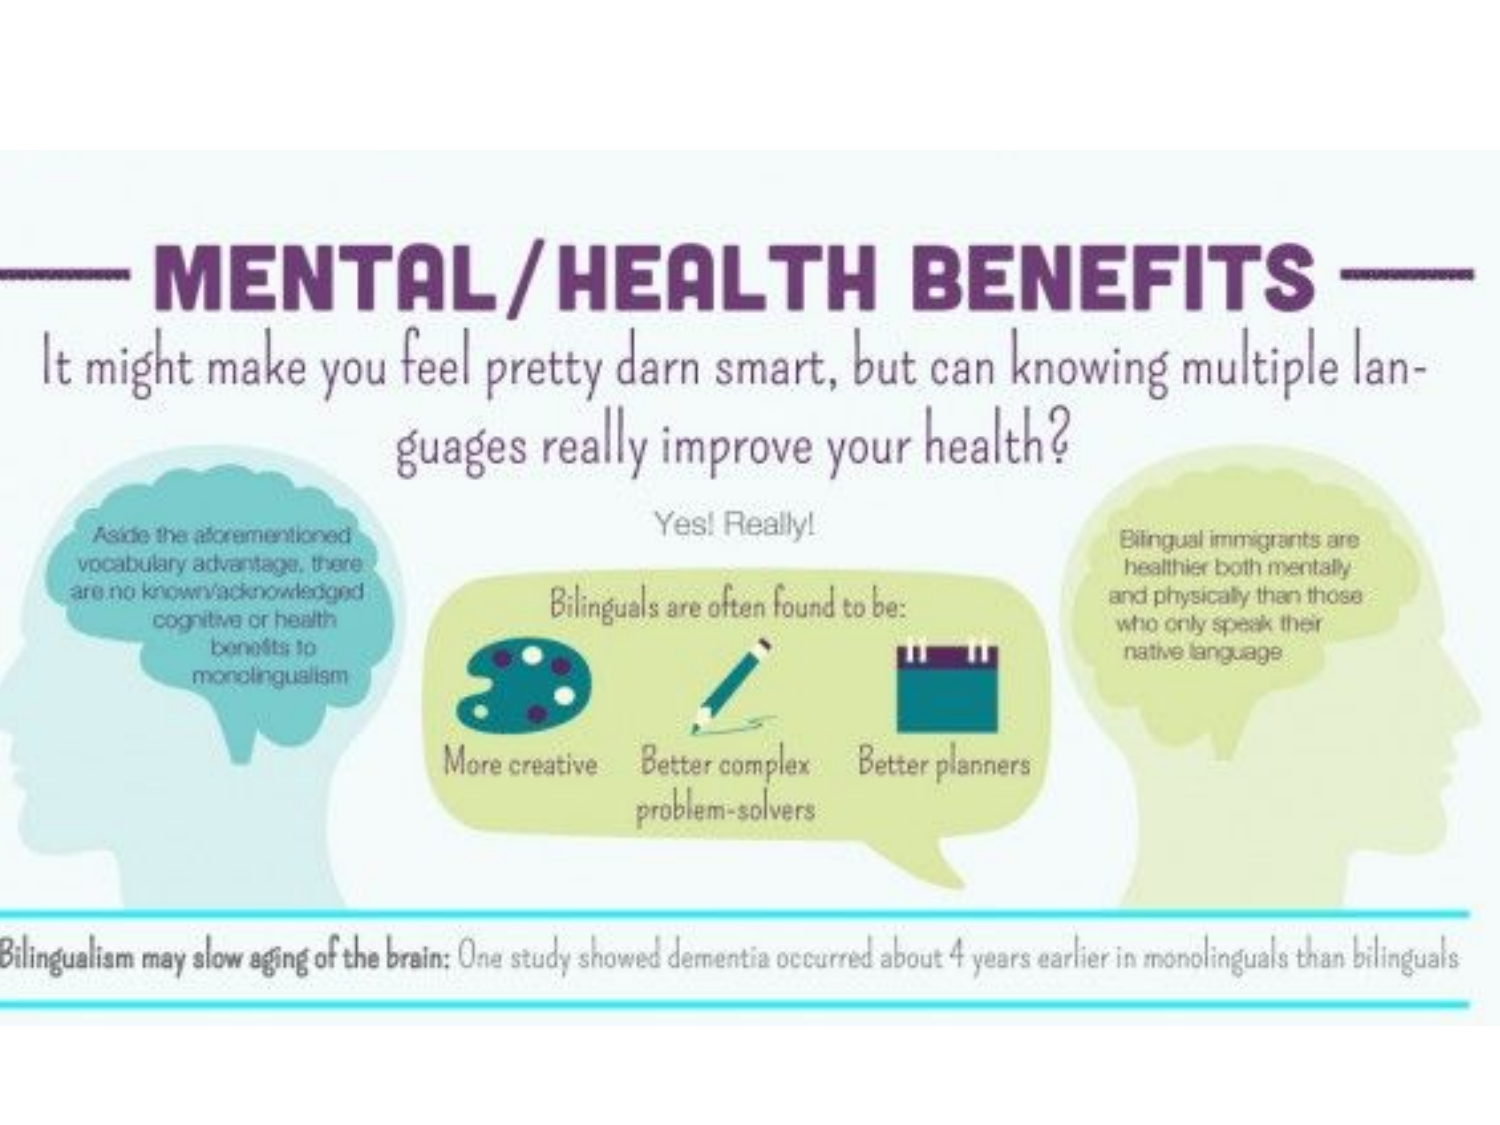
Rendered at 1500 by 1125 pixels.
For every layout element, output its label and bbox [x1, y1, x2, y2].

picture [0, 149, 1500, 1026]
